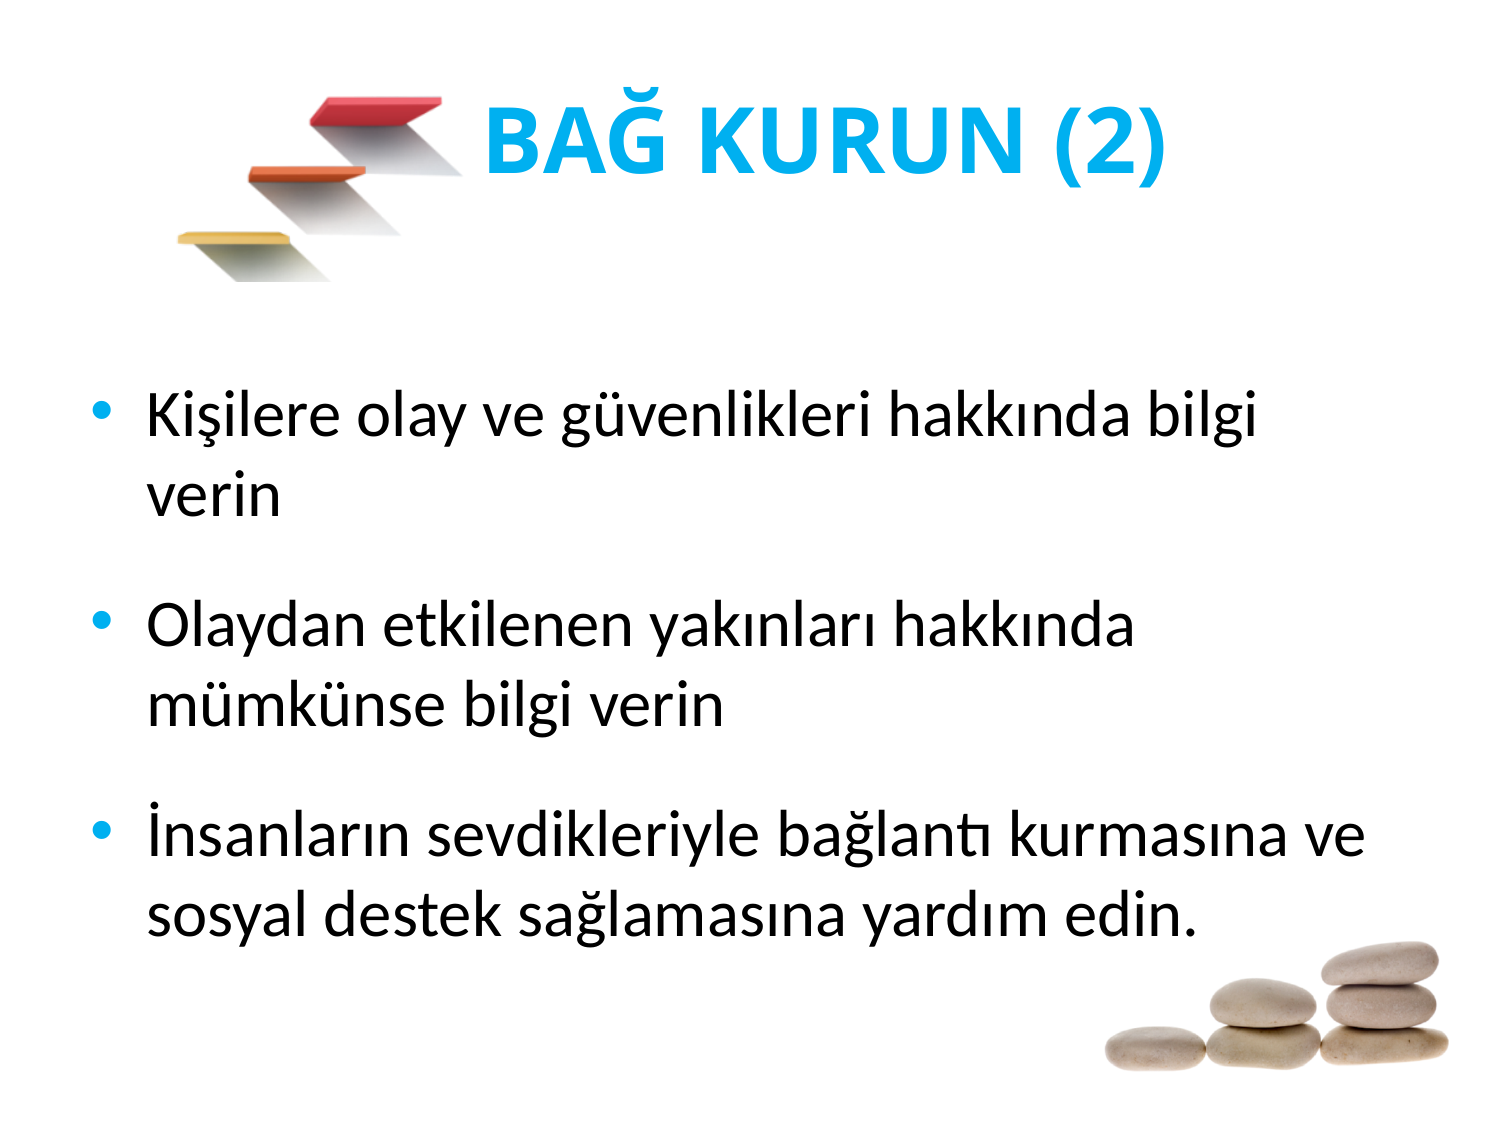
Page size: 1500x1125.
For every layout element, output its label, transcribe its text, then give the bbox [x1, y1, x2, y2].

list Kişilere olay ve güvenlikleri hakkında bilgi verin Olaydan etkilenen yakınları hakkında mümkünse bilgi verin İnsanların sevdikleriyle bağlantı kurmasına ve sosyal destek sağlamasına yardım edin. [75, 361, 1425, 1083]
title BAĞ KURUN (2) [150, 42, 1500, 231]
picture [1097, 928, 1452, 1078]
picture [159, 89, 467, 282]
